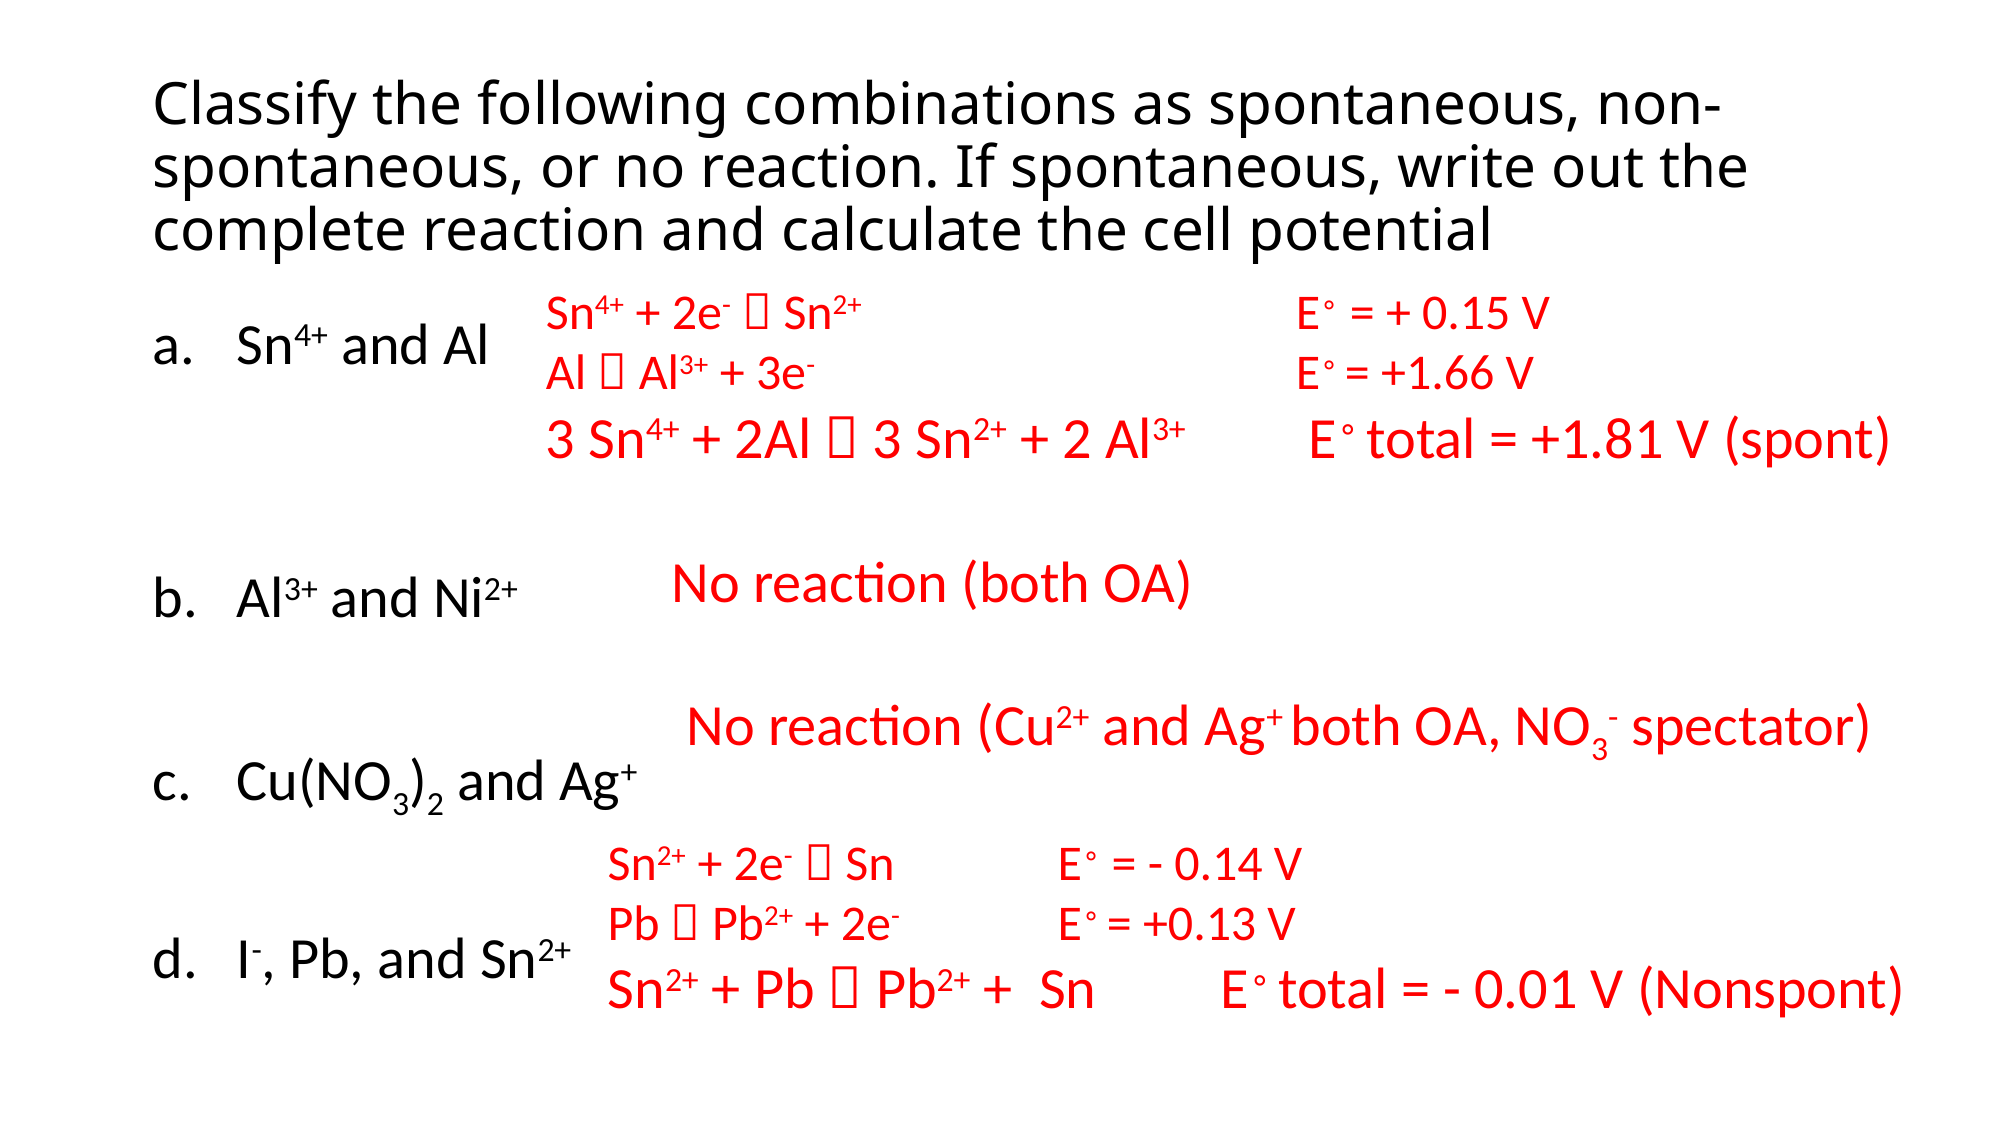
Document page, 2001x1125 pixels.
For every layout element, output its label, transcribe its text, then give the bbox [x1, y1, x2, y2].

title Classify the following combinations as spontaneous, non-spontaneous, or no reaction. If spontaneous, write out the complete reaction and calculate the cell potential [137, 59, 1863, 278]
text_box No reaction (both OA) [657, 536, 1499, 667]
list Sn4+ and Al Al3+ and Ni2+ Cu(NO3)2 and Ag+ I-, Pb, and Sn2+ [137, 299, 1863, 1014]
text_box No reaction (Cu2+ and Ag+ both OA, NO3- spectator) [671, 680, 1938, 820]
text_box Sn2+ + 2e-  Sn E∘ = - 0.14 V Pb  Pb2+ + 2e- E∘ = +0.13 V Sn2+ + Pb  Pb2+ + Sn E∘ total = - 0.01 V (Nonspont) [592, 823, 1977, 1073]
text_box Sn4+ + 2e-  Sn2+ E∘ = + 0.15 V Al  Al3+ + 3e- E∘ = +1.66 V 3 Sn4+ + 2Al  3 Sn2+ + 2 Al3+ E∘ total = +1.81 V (spont) [531, 272, 1938, 478]
